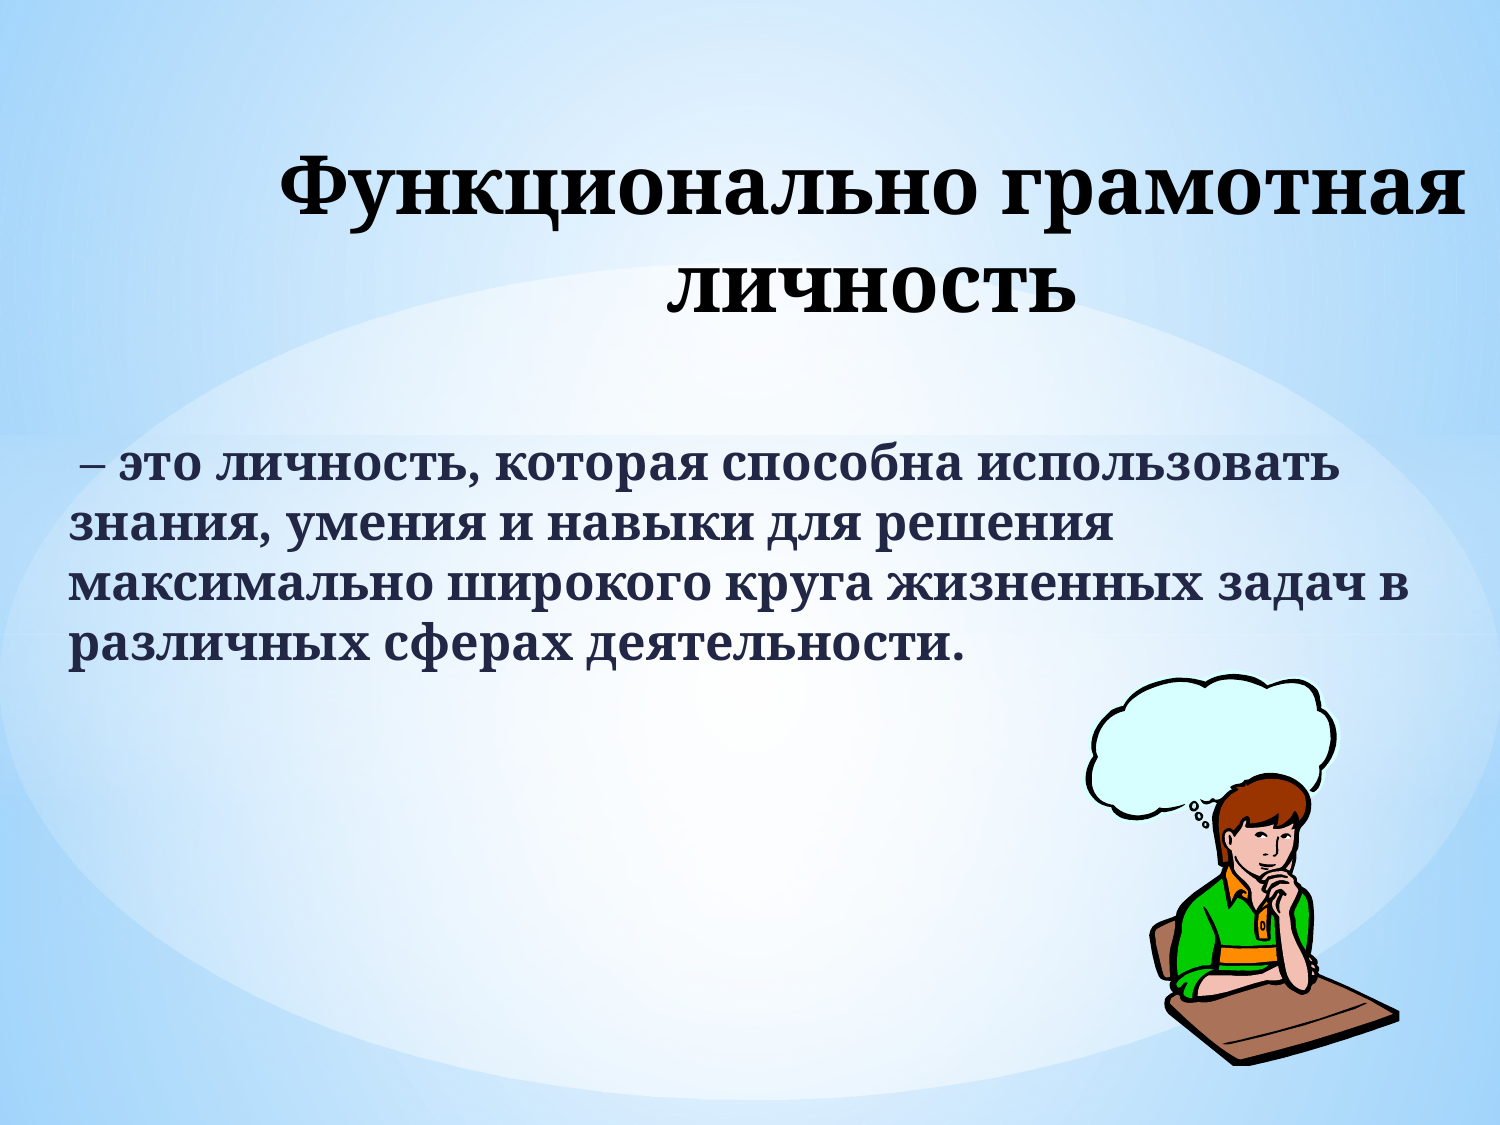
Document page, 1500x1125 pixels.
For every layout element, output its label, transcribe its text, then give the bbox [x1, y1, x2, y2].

picture [1080, 668, 1400, 1067]
subtitle – это личность, которая способна использовать знания, умения и навыки для решения максимально широкого круга жизненных задач в различных сферах деятельности. [52, 351, 1500, 1026]
title Функционально грамотная личность [147, 125, 1500, 337]
